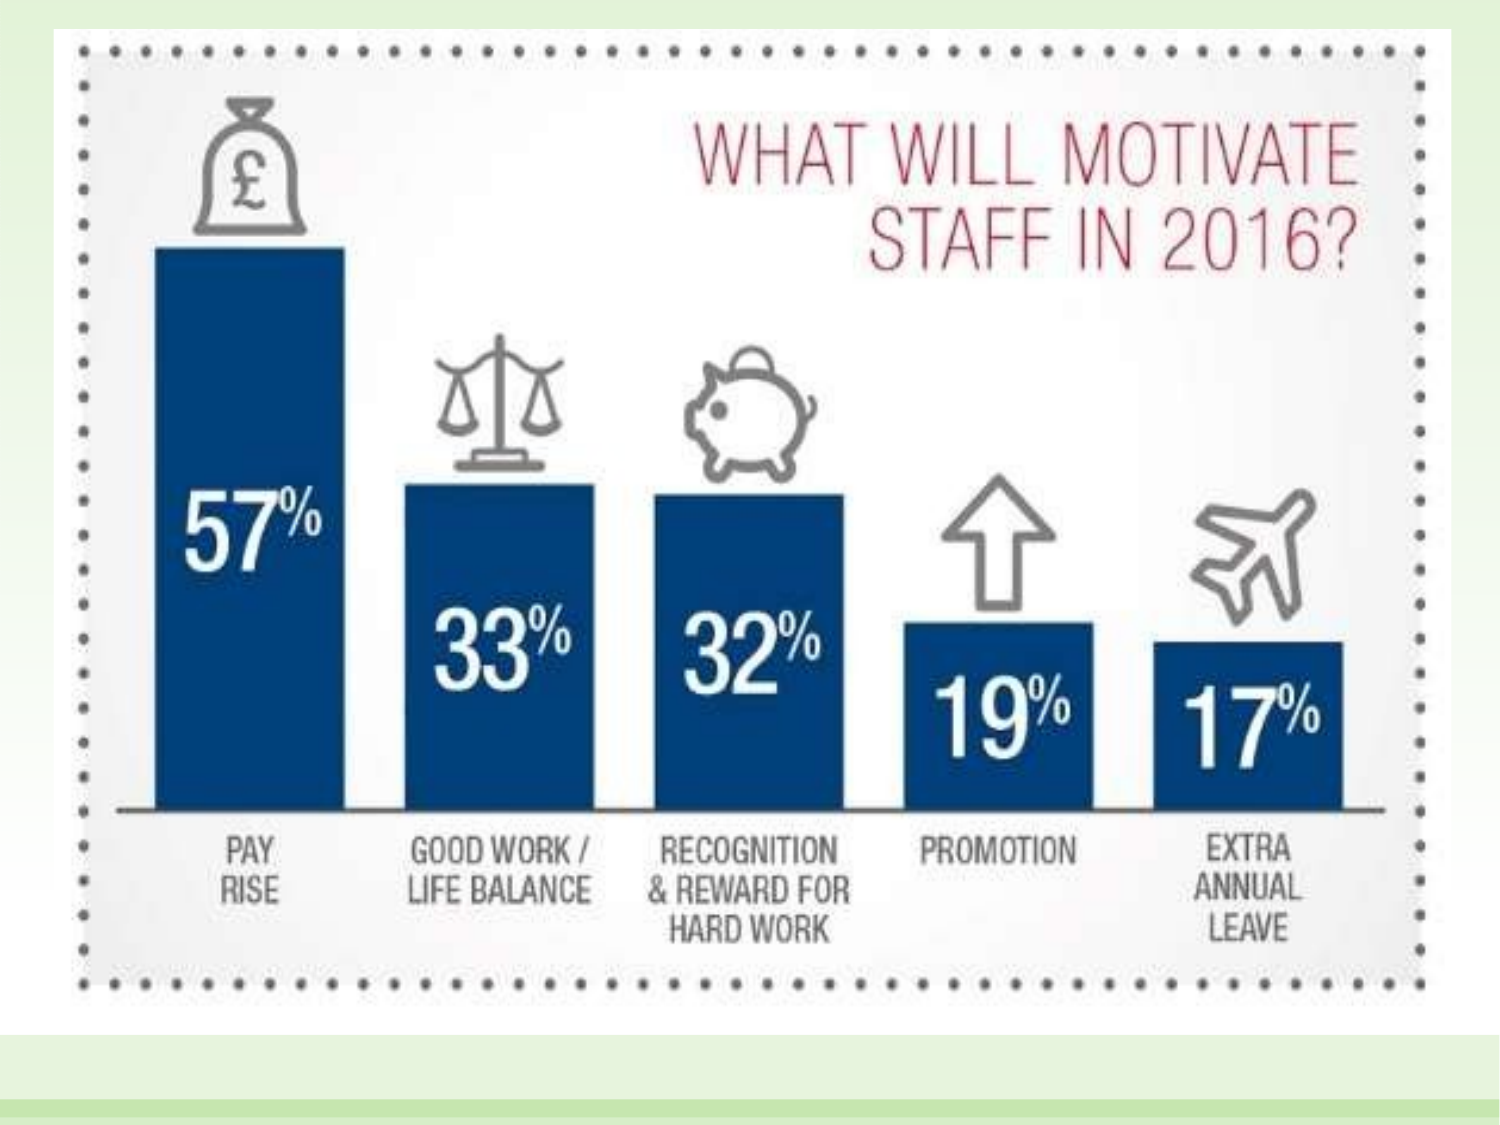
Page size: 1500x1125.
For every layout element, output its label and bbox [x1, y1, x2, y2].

text_box [53, 29, 1452, 1017]
picture [0, 0, 1500, 1034]
